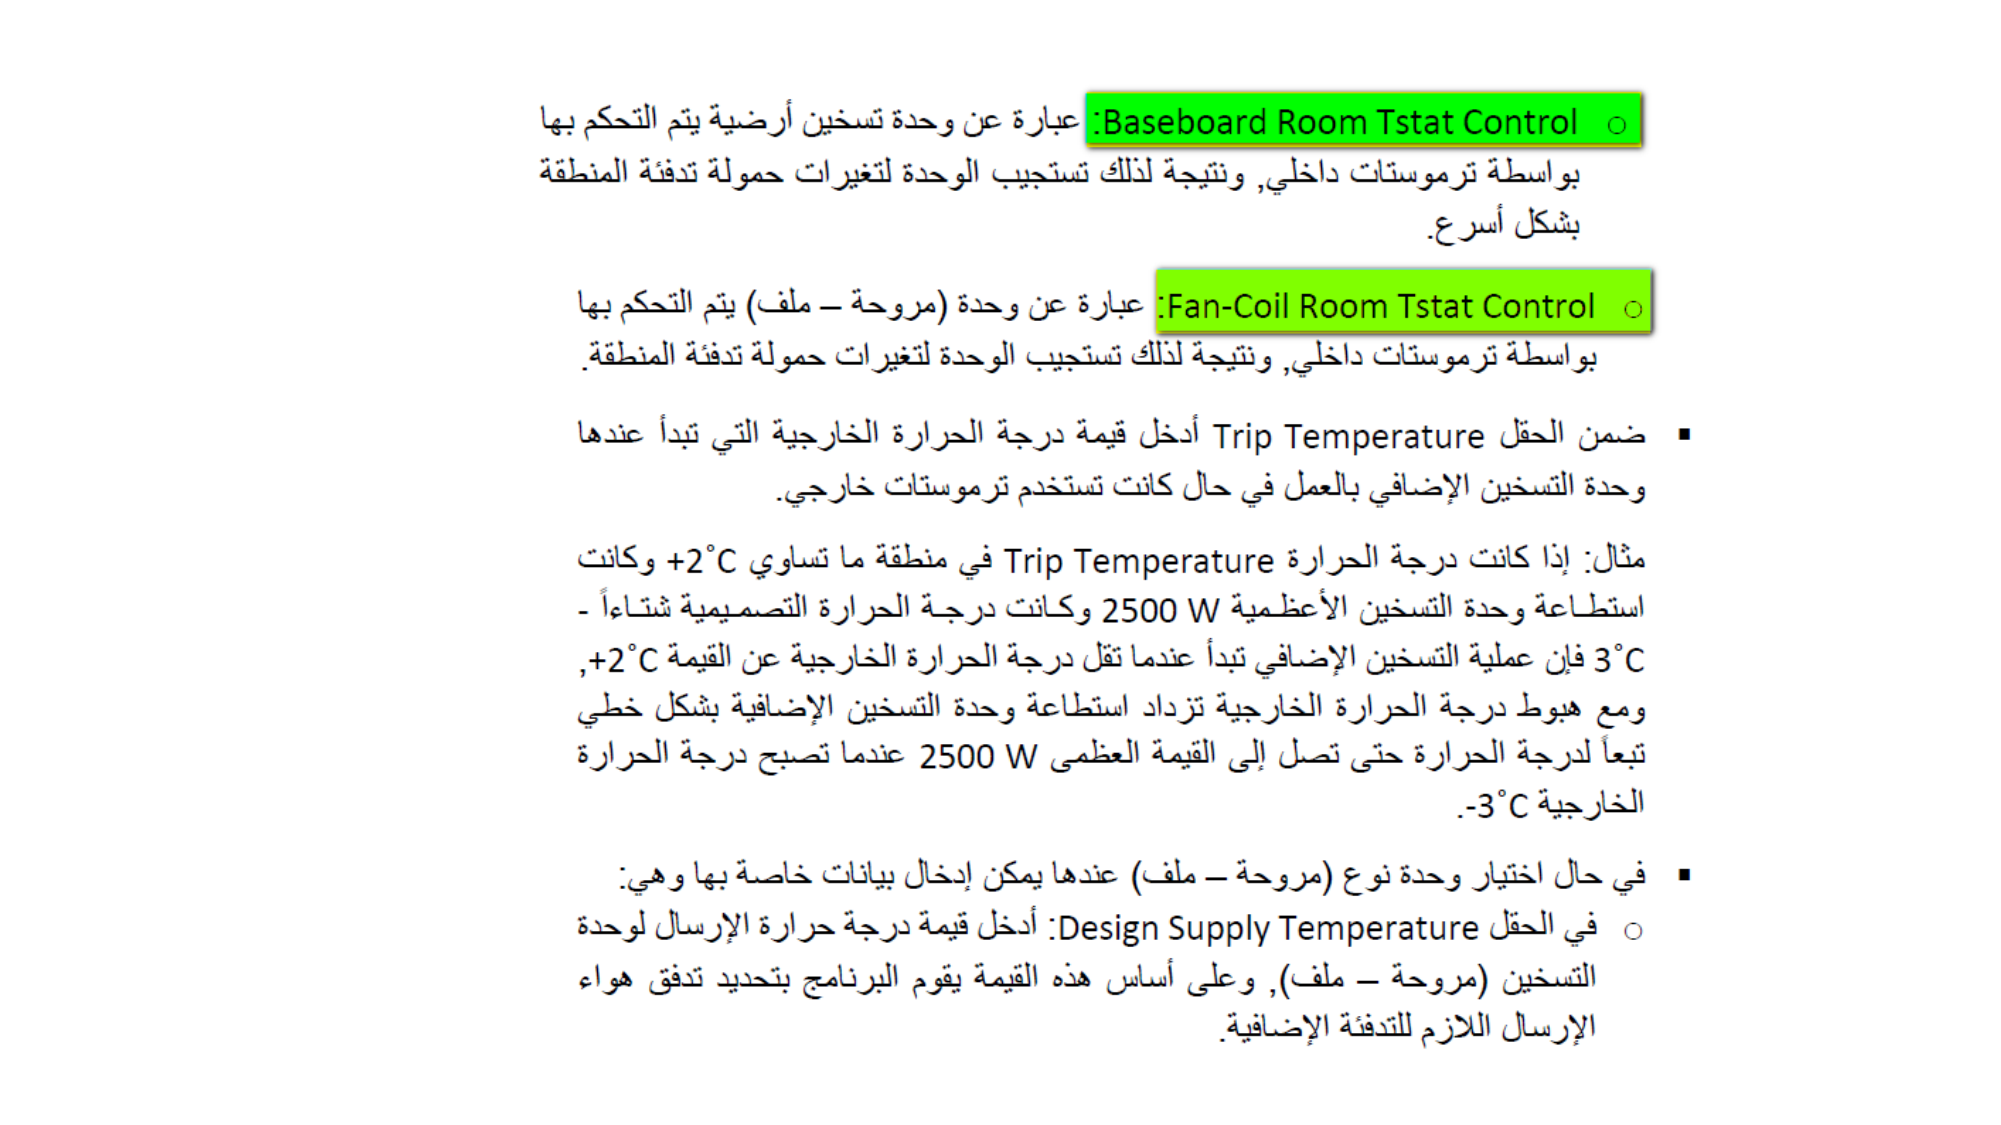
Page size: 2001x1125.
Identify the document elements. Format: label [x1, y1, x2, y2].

picture [471, 66, 1775, 1066]
